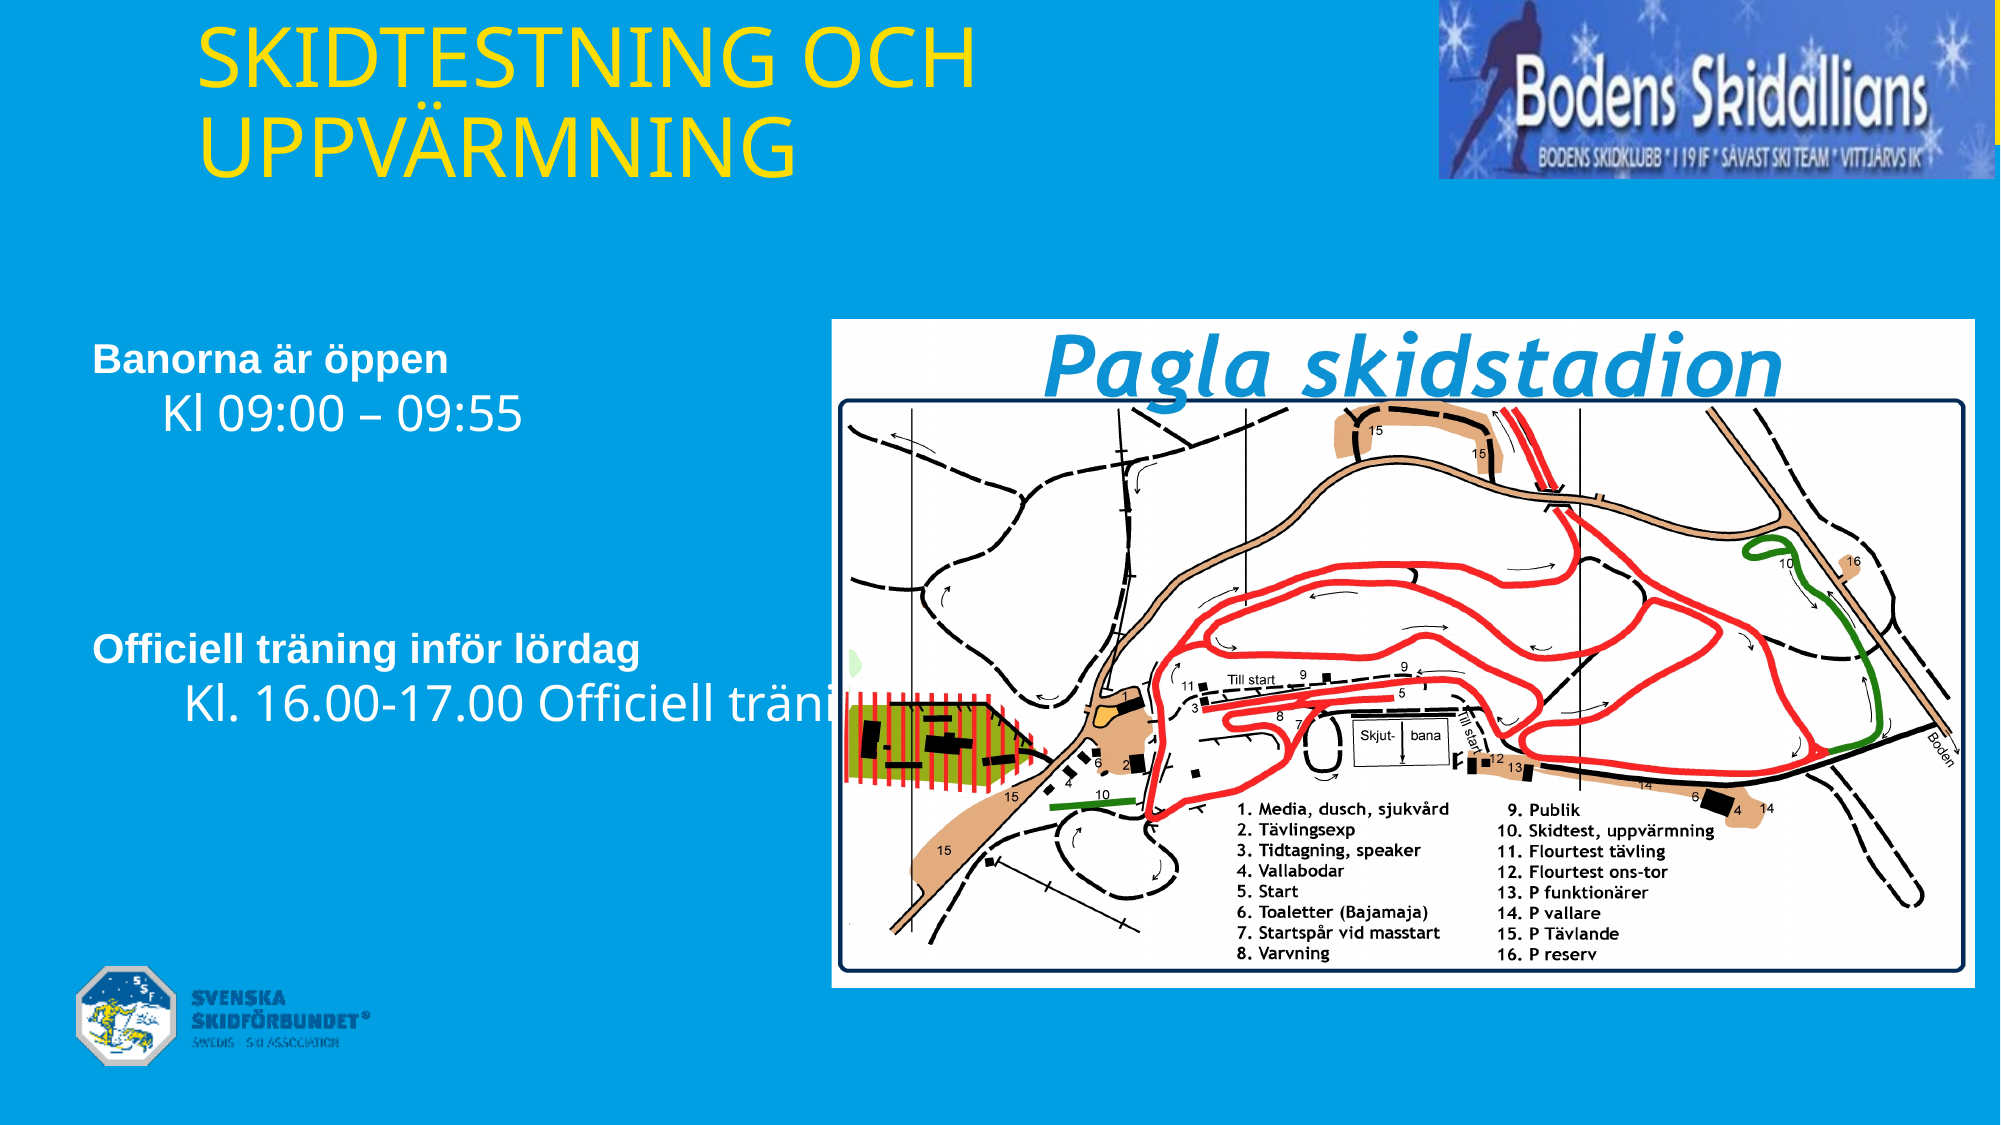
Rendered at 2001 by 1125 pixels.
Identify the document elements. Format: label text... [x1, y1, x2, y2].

picture [282, 1015, 291, 1027]
title Skidtestning och uppvärmning [195, 11, 1450, 200]
picture [269, 1015, 277, 1024]
picture [207, 1015, 216, 1027]
picture [349, 1015, 357, 1027]
text_box Banorna är öppen Kl 09:00 – 09:55 Officiell träning inför lördag Kl. 16.00-17.00 Officiell träning [77, 324, 826, 740]
picture [194, 1014, 203, 1027]
picture [247, 992, 255, 1004]
picture [339, 1015, 345, 1027]
picture [207, 992, 214, 1004]
picture [1440, 0, 2001, 178]
picture [229, 1015, 238, 1027]
picture [325, 1015, 334, 1027]
picture [274, 992, 284, 1004]
picture [221, 992, 227, 1004]
picture [295, 1015, 304, 1027]
picture [233, 992, 241, 1004]
picture [253, 1015, 264, 1027]
picture [194, 992, 203, 1004]
picture [310, 1015, 320, 1027]
picture [831, 320, 1974, 987]
picture [77, 967, 176, 1065]
